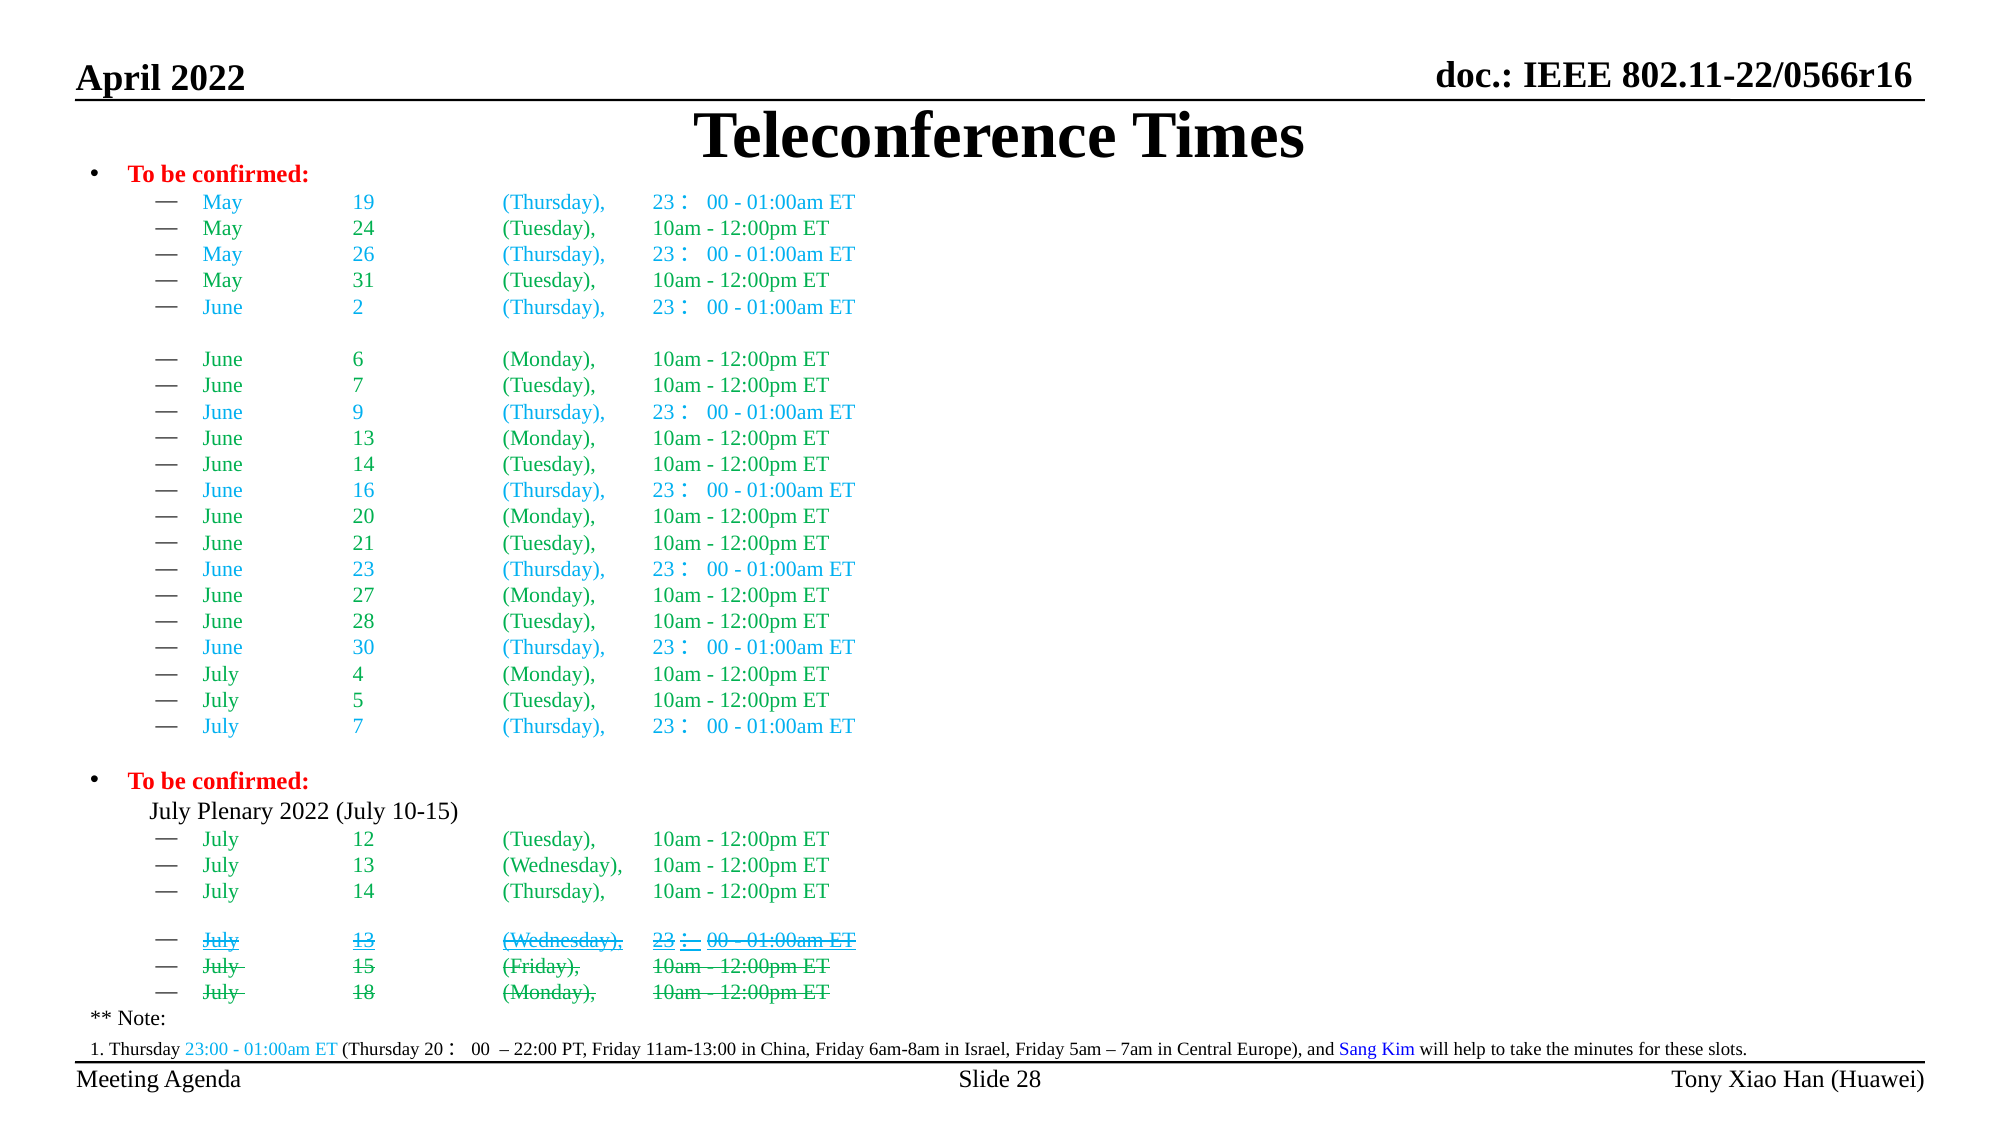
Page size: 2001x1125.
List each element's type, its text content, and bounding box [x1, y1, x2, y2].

text_box To be confirmed: May 19 (Thursday), 23：00 - 01:00am ET May 24 (Tuesday), 10am - 12:00pm ET May 26 (Thursday), 23：00 - 01:00am ET May 31 (Tuesday), 10am - 12:00pm ET June 2 (Thursday), 23：00 - 01:00am ET June 6 (Monday), 10am - 12:00pm ET June 7 (Tuesday), 10am - 12:00pm ET June 9 (Thursday), 23：00 - 01:00am ET June 13 (Monday), 10am - 12:00pm ET June 14 (Tuesday), 10am - 12:00pm ET June 16 (Thursday), 23：00 - 01:00am ET June 20 (Monday), 10am - 12:00pm ET June 21 (Tuesday), 10am - 12:00pm ET June 23 (Thursday), 23：00 - 01:00am ET June 27 (Monday), 10am - 12:00pm ET June 28 (Tuesday), 10am - 12:00pm ET June 30 (Thursday), 23：00 - 01:00am ET July 4 (Monday), 10am - 12:00pm ET July 5 (Tuesday), 10am - 12:00pm ET July 7 (Thursday), 23：00 - 01:00am ET To be confirmed: July Plenary 2022 (July 10-15) July 12 (Tuesday), 10am - 12:00pm ET July 13 (Wednesday), 10am - 12:00pm ET July 14 (Thursday), 10am - 12:00pm ET July 13 (Wednesday), 23：00 - 01:00am ET July 15 (Friday), 10am - 12:00pm ET July 18 (Monday), 10am - 12:00pm ET ** Note: 1. Thursday 23:00 - 01:00am ET (Thursday 20：00 – 22:00 PT, Friday 11am-13:00 in China, Friday 6am-8am in Israel, Friday 5am – 7am in Central Europe), and Sang Kim will help to take the minutes for these slots. [75, 149, 1925, 1063]
text_box Teleconference Times [362, 87, 1638, 149]
